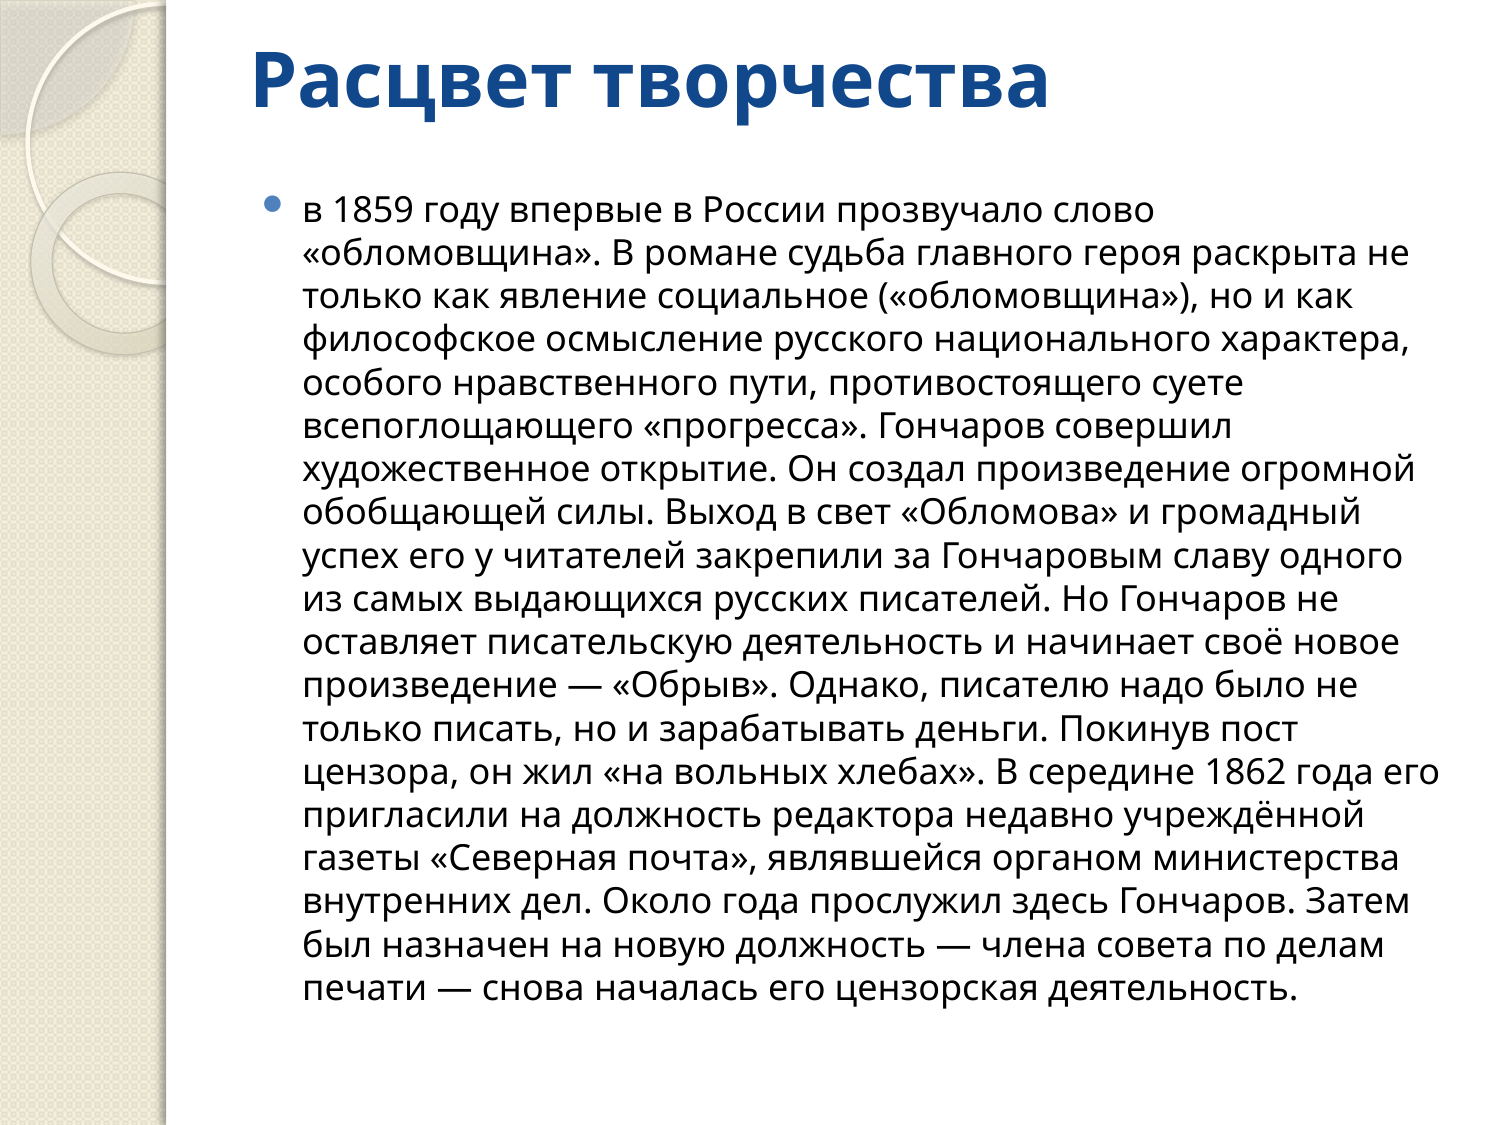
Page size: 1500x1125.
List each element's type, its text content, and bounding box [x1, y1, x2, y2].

list в 1859 году впервые в России прозвучало слово «обломовщина». В романе судьба главного героя раскрыта не только как явление социальное («обломовщина»), но и как философское осмысление русского национального характера, особого нравственного пути, противостоящего суете всепоглощающего «прогресса». Гончаров совершил художественное открытие. Он создал произведение огромной обобщающей силы. Выход в свет «Обломова» и громадный успех его у читателей закрепили за Гончаровым славу одного из самых выдающихся русских писателей. Но Гончаров не оставляет писательскую деятельность и начинает своё новое произведение — «Обрыв». Однако, писателю надо было не только писать, но и зарабатывать деньги. Покинув пост цензора, он жил «на вольных хлебах». В середине 1862 года его пригласили на должность редактора недавно учреждённой газеты «Северная почта», являвшейся органом министерства внутренних дел. Около года прослужил здесь Гончаров. Затем был назначен на новую должность — члена совета по делам печати — снова началась его цензорская деятельность. [235, 128, 1466, 1025]
title Расцвет творчества [234, 23, 1465, 131]
